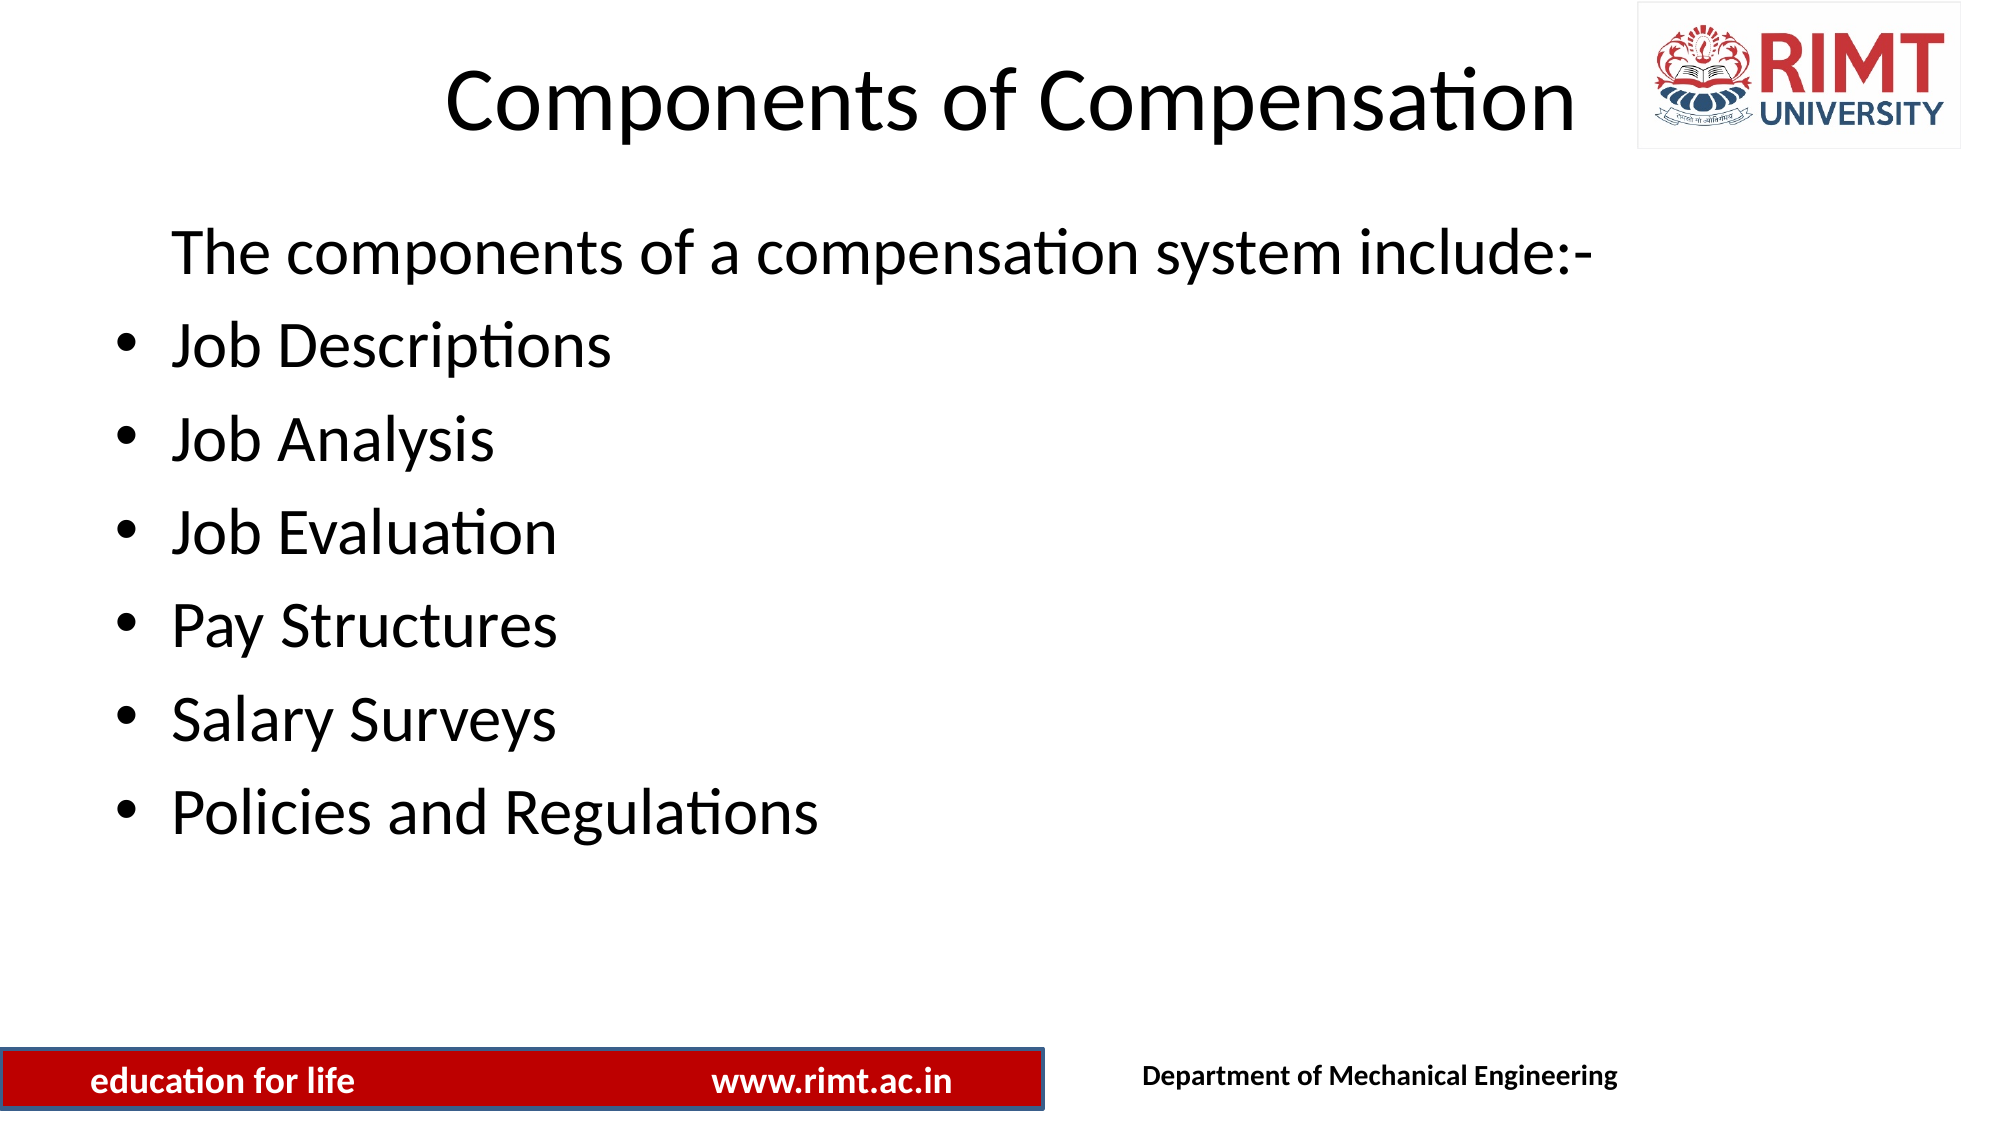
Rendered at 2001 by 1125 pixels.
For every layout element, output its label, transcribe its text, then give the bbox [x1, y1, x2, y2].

text_box Department of Mechanical Engineering [1042, 1044, 1718, 1104]
text_box education for life www.rimt.ac.in [0, 1047, 1045, 1111]
picture [1637, 1, 1961, 149]
list The components of a compensation system include:- Job Descriptions Job Analysis Job Evaluation Pay Structures Salary Surveys Policies and Regulations [99, 200, 1900, 1005]
title Components of Compensation [112, 0, 1913, 188]
